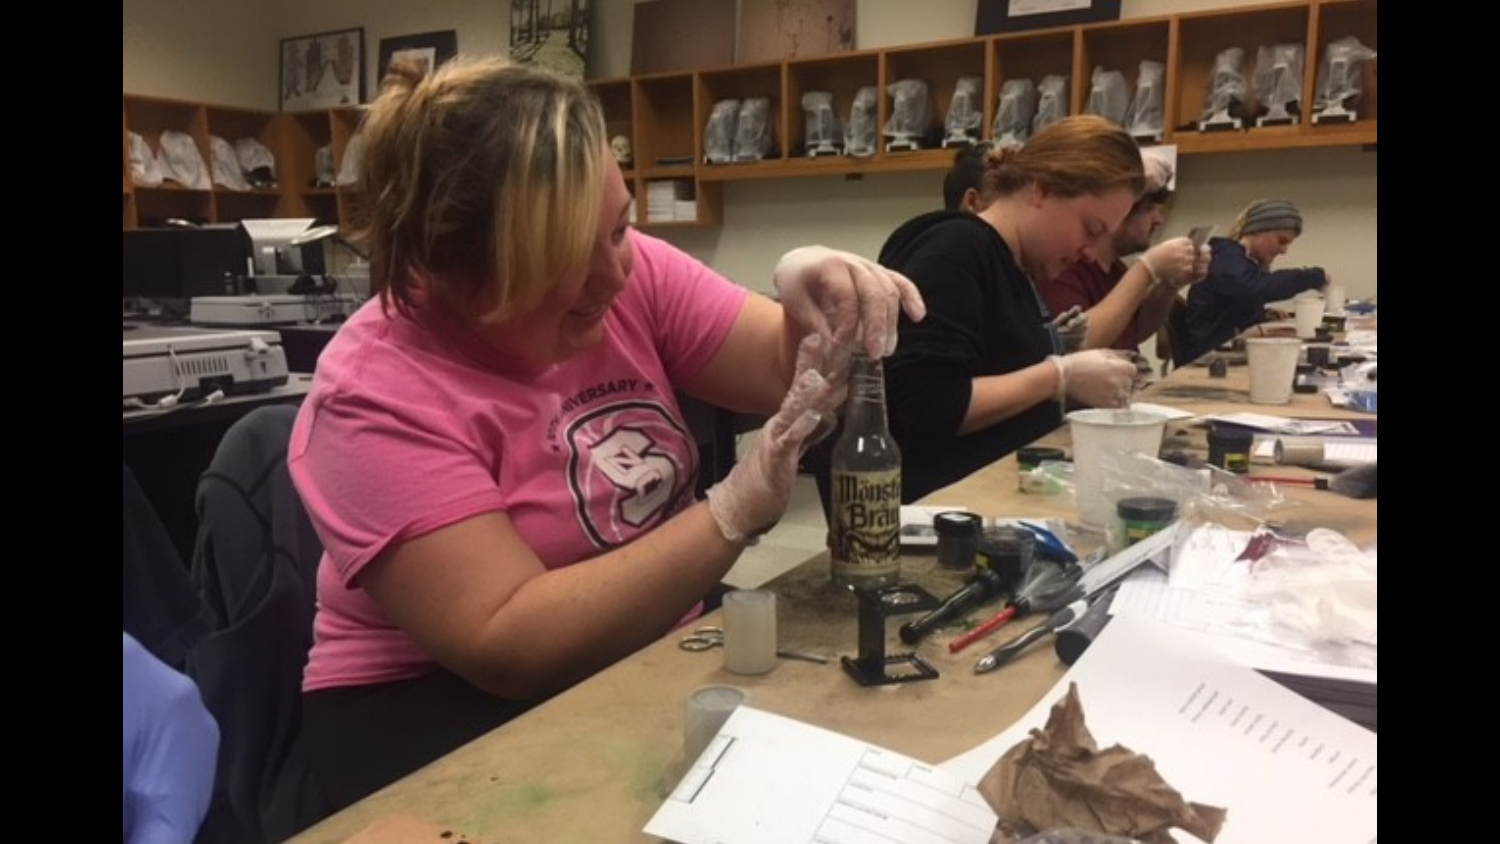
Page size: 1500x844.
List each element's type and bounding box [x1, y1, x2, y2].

picture [123, 0, 1377, 844]
